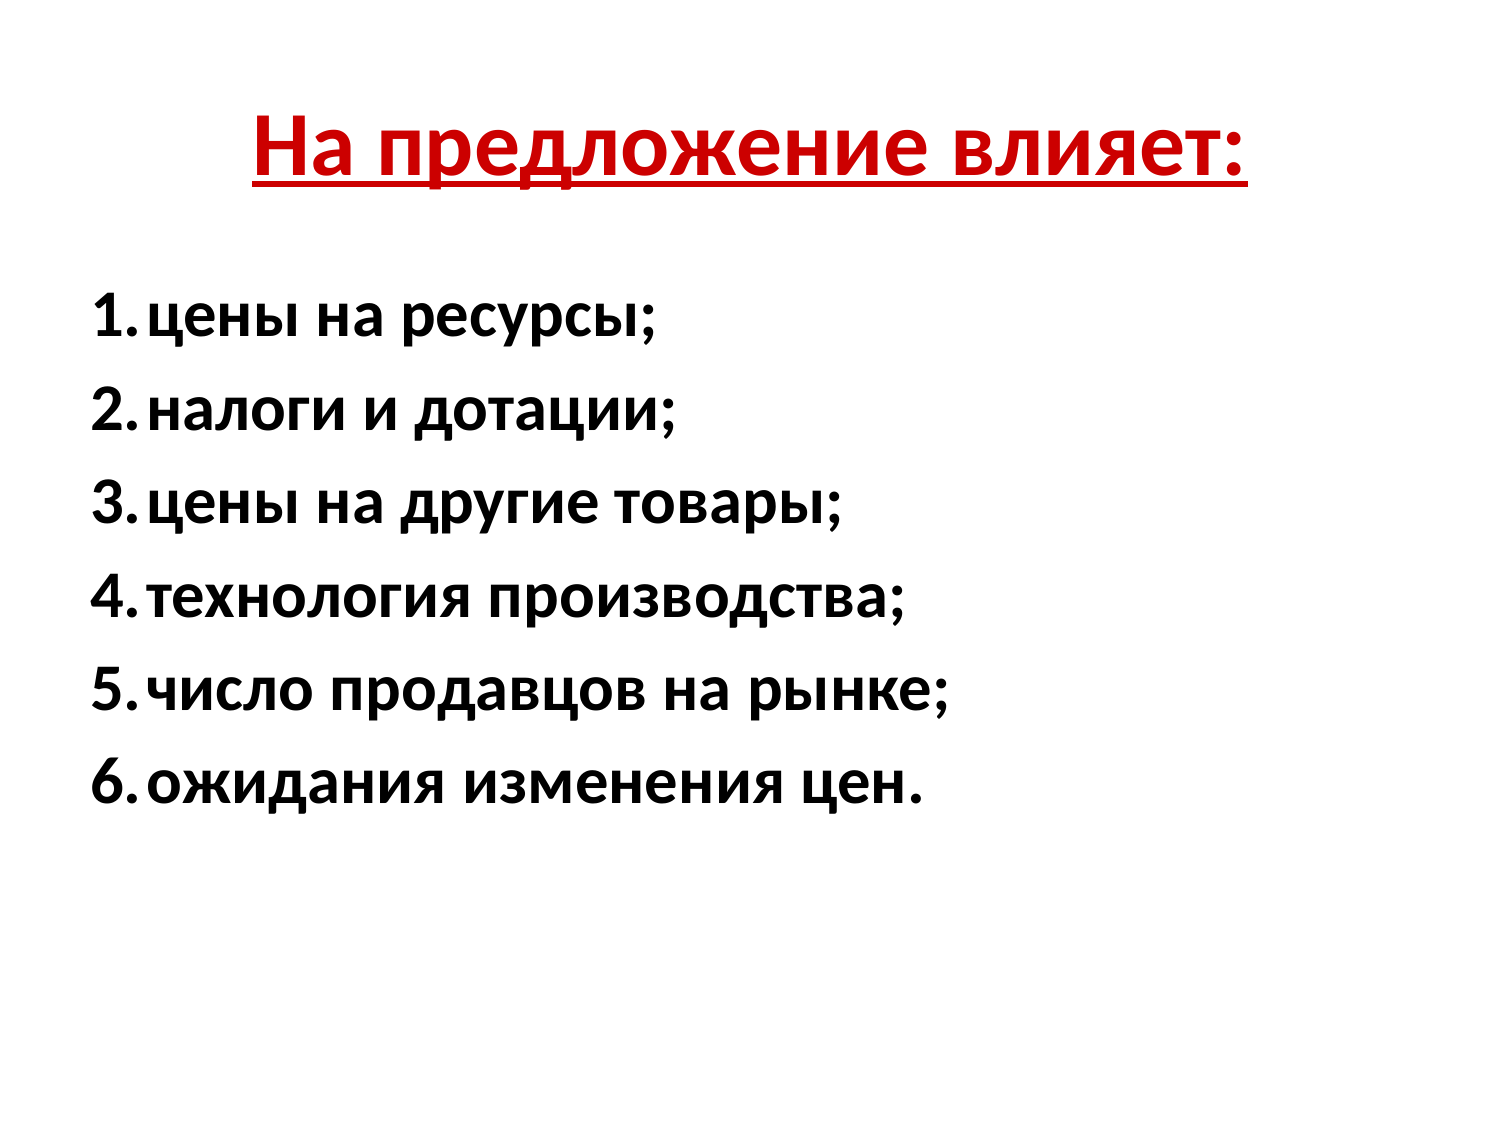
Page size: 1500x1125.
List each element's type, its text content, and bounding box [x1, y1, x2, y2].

title На предложение влияет: [75, 45, 1425, 233]
list цены на ресурсы; налоги и дотации; цены на другие товары; технология производства; число продавцов на рынке; ожидания изменения цен. [75, 262, 1425, 1005]
